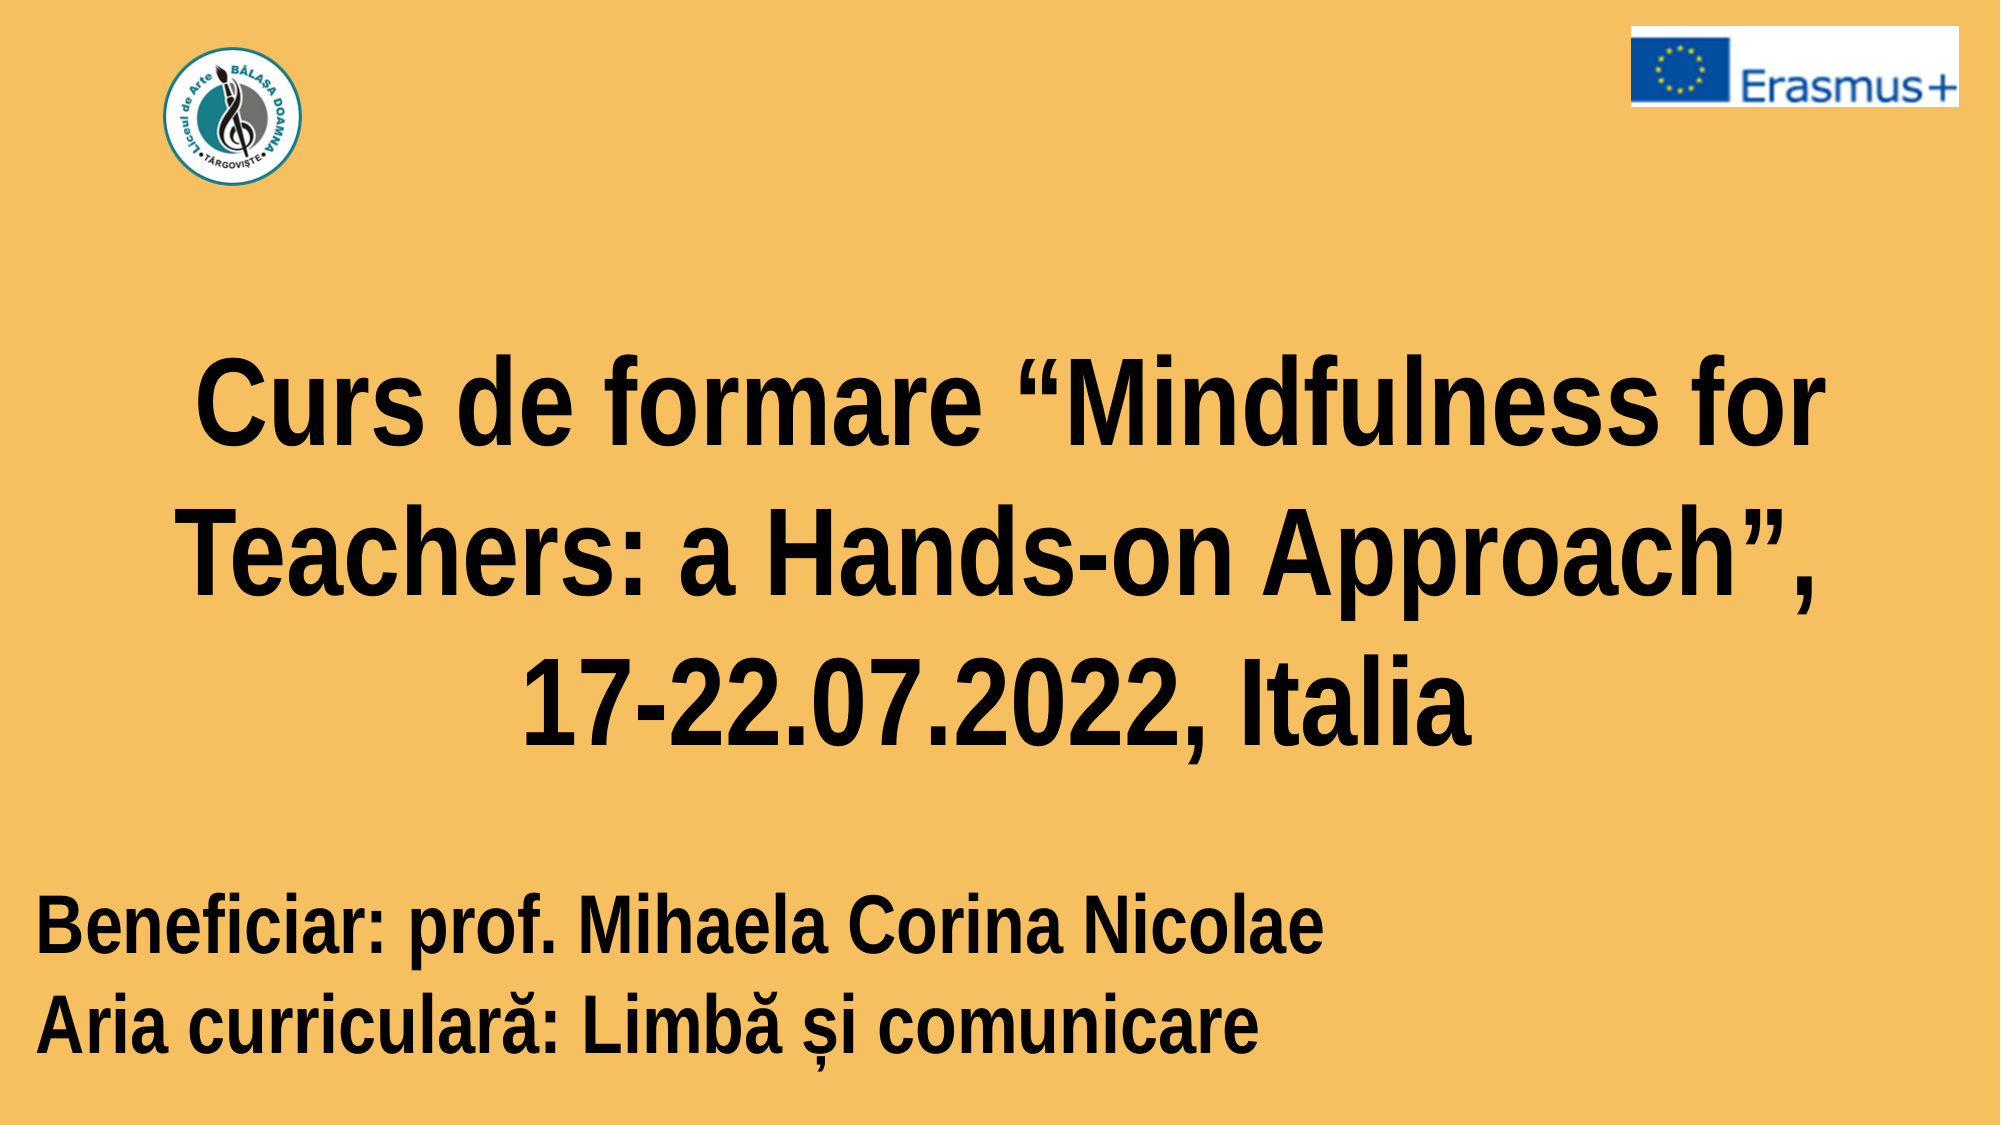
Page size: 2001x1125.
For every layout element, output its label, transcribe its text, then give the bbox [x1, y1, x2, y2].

picture [1631, 26, 1959, 107]
picture [163, 47, 302, 186]
text_box Curs de formare “Mindfulness for Teachers: a Hands-on Approach”, 17-22.07.2022, Italia Beneficiar: prof. Mihaela Corina Nicolae Aria curriculară: Limbă și comunicare [21, 312, 2000, 1125]
